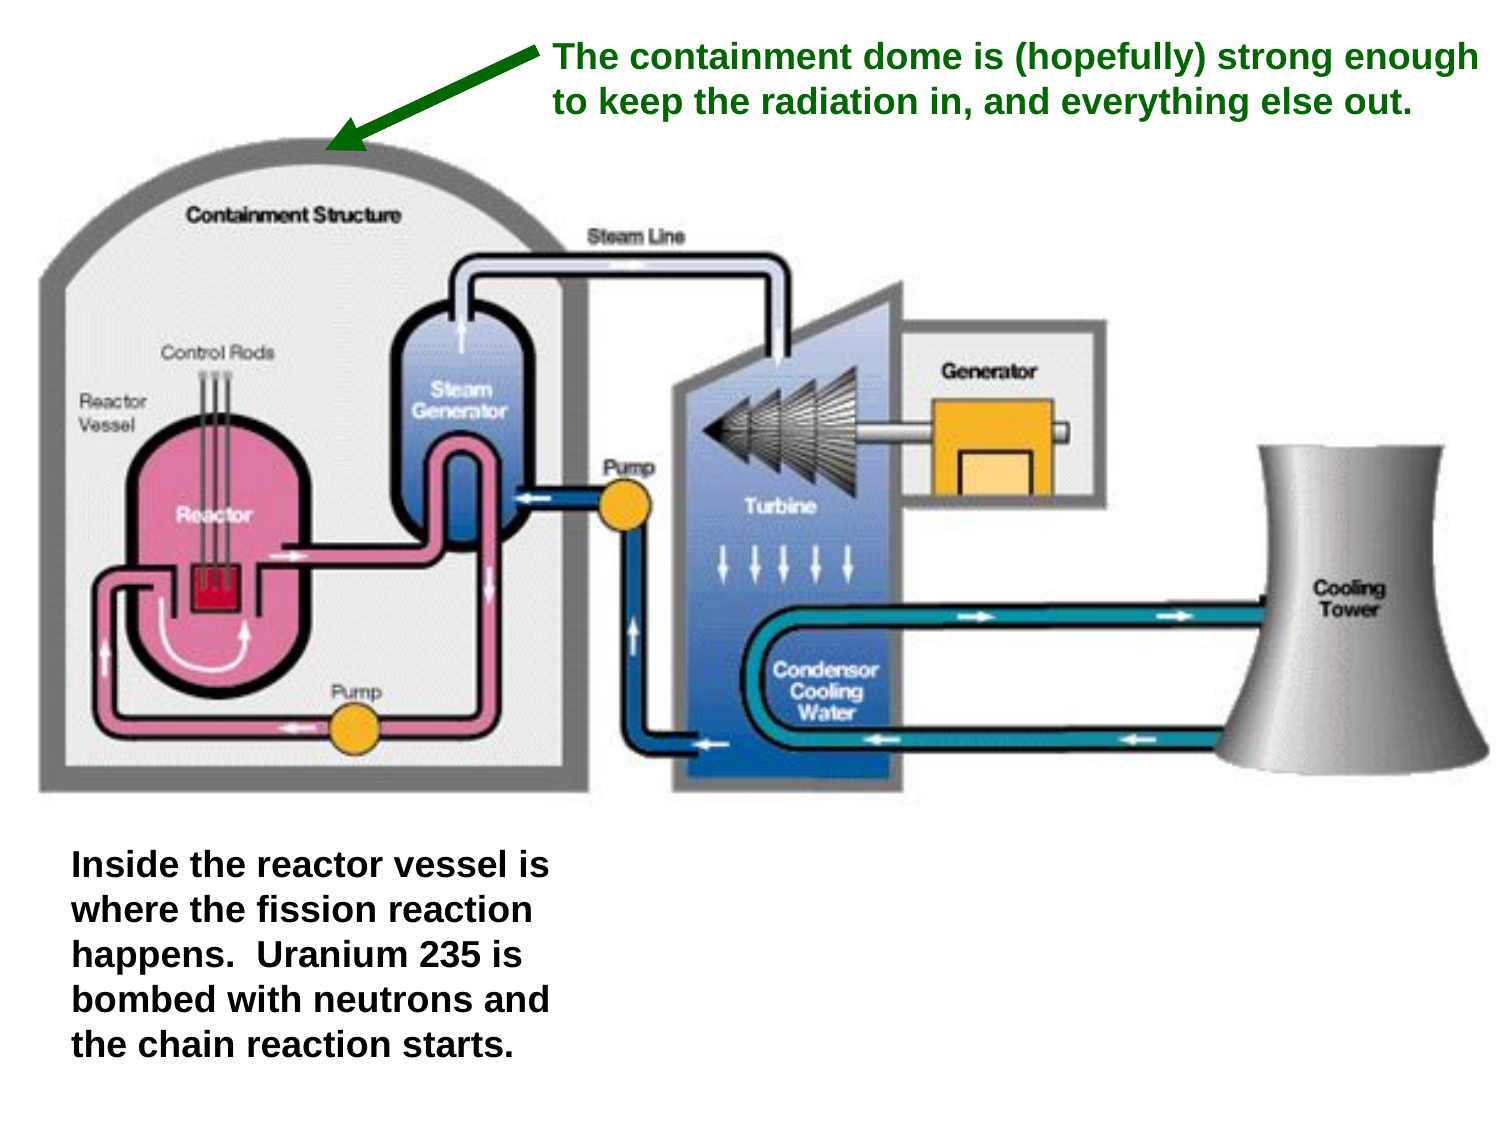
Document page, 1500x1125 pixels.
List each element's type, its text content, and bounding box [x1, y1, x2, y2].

text_box Inside the reactor vessel is where the fission reaction happens. Uranium 235 is bombed with neutrons and the chain reaction starts. [56, 841, 594, 1072]
text_box The containment dome is (hopefully) strong enough to keep the radiation in, and everything else out. [537, 24, 1500, 99]
picture [0, 99, 1500, 834]
